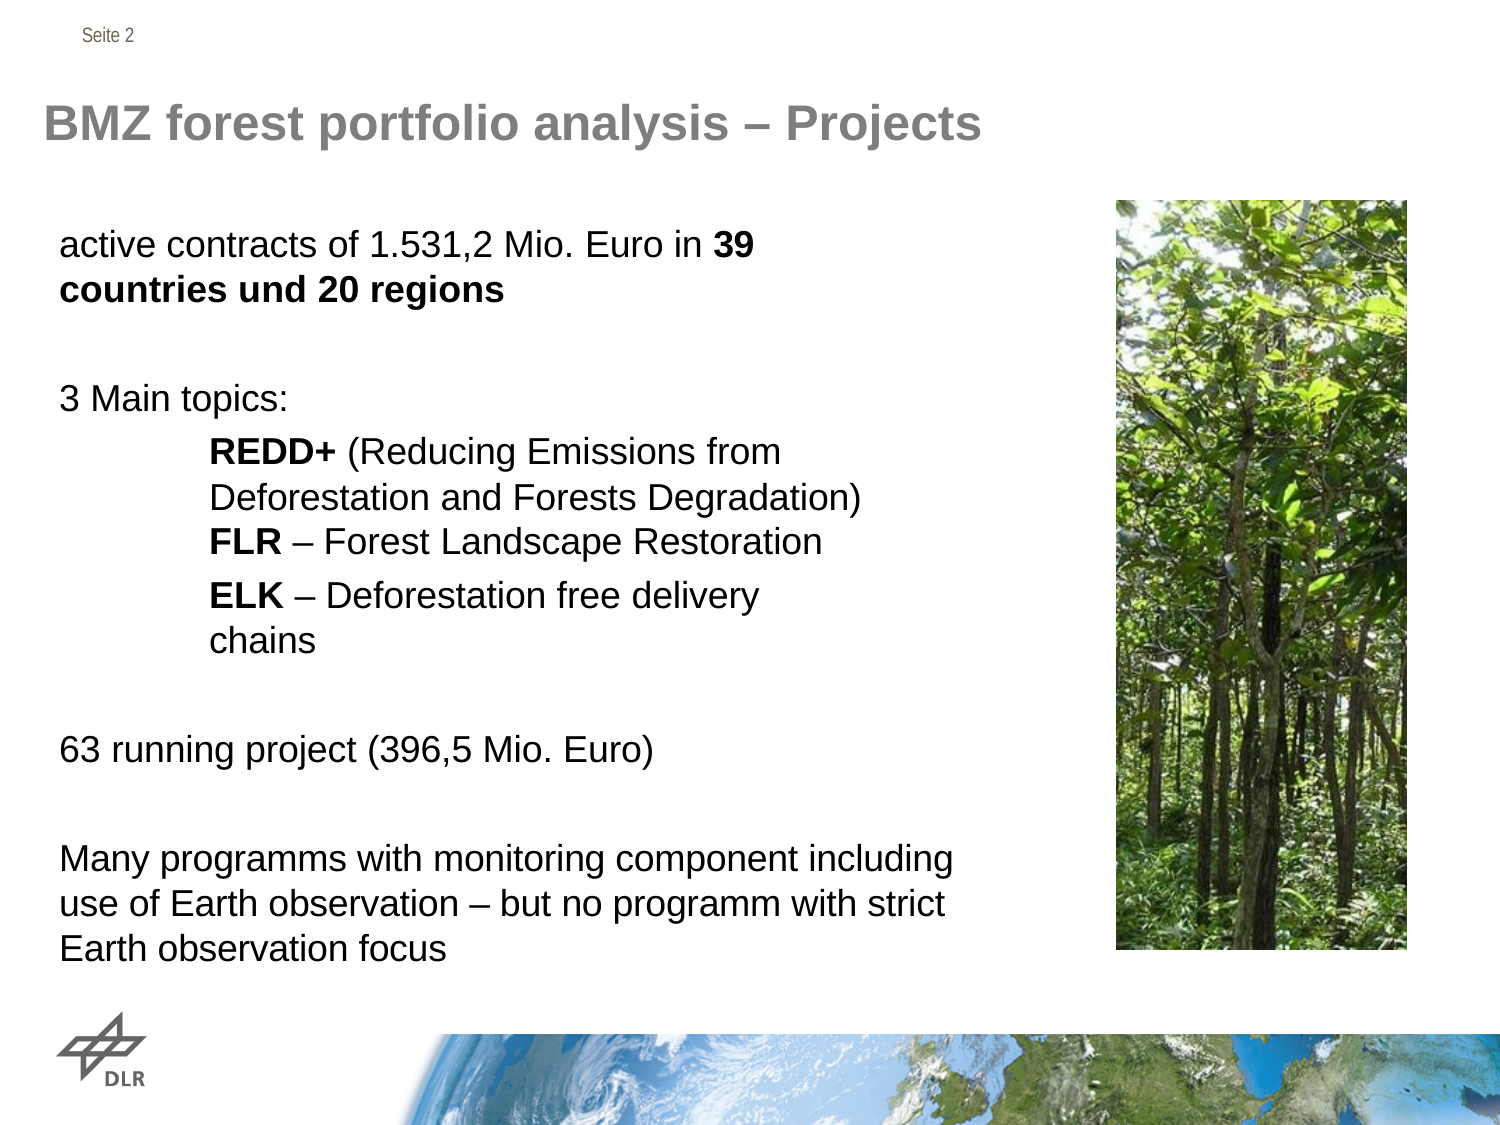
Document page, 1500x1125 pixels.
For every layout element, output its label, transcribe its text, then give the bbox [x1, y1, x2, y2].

title BMZ forest portfolio analysis – Projects [41, 90, 79, 278]
text_box [1116, 200, 1407, 950]
slide_number Seite 2 [79, 20, 251, 674]
picture [0, 1007, 1500, 1125]
text_box active contracts of 1.531,2 Mio. Euro in 39 countries und 20 regions 3 Main topics: REDD+ (Reducing Emissions from Deforestation and Forests Degradation) FLR – Forest Landscape Restoration ELK – Deforestation free delivery chains 63 running project (396,5 Mio. Euro) Many programms with monitoring component including use of Earth observation – but no programm with strict Earth observation focus [57, 219, 980, 969]
title BMZ forest portfolio analysis – Projects [251, 90, 1173, 278]
